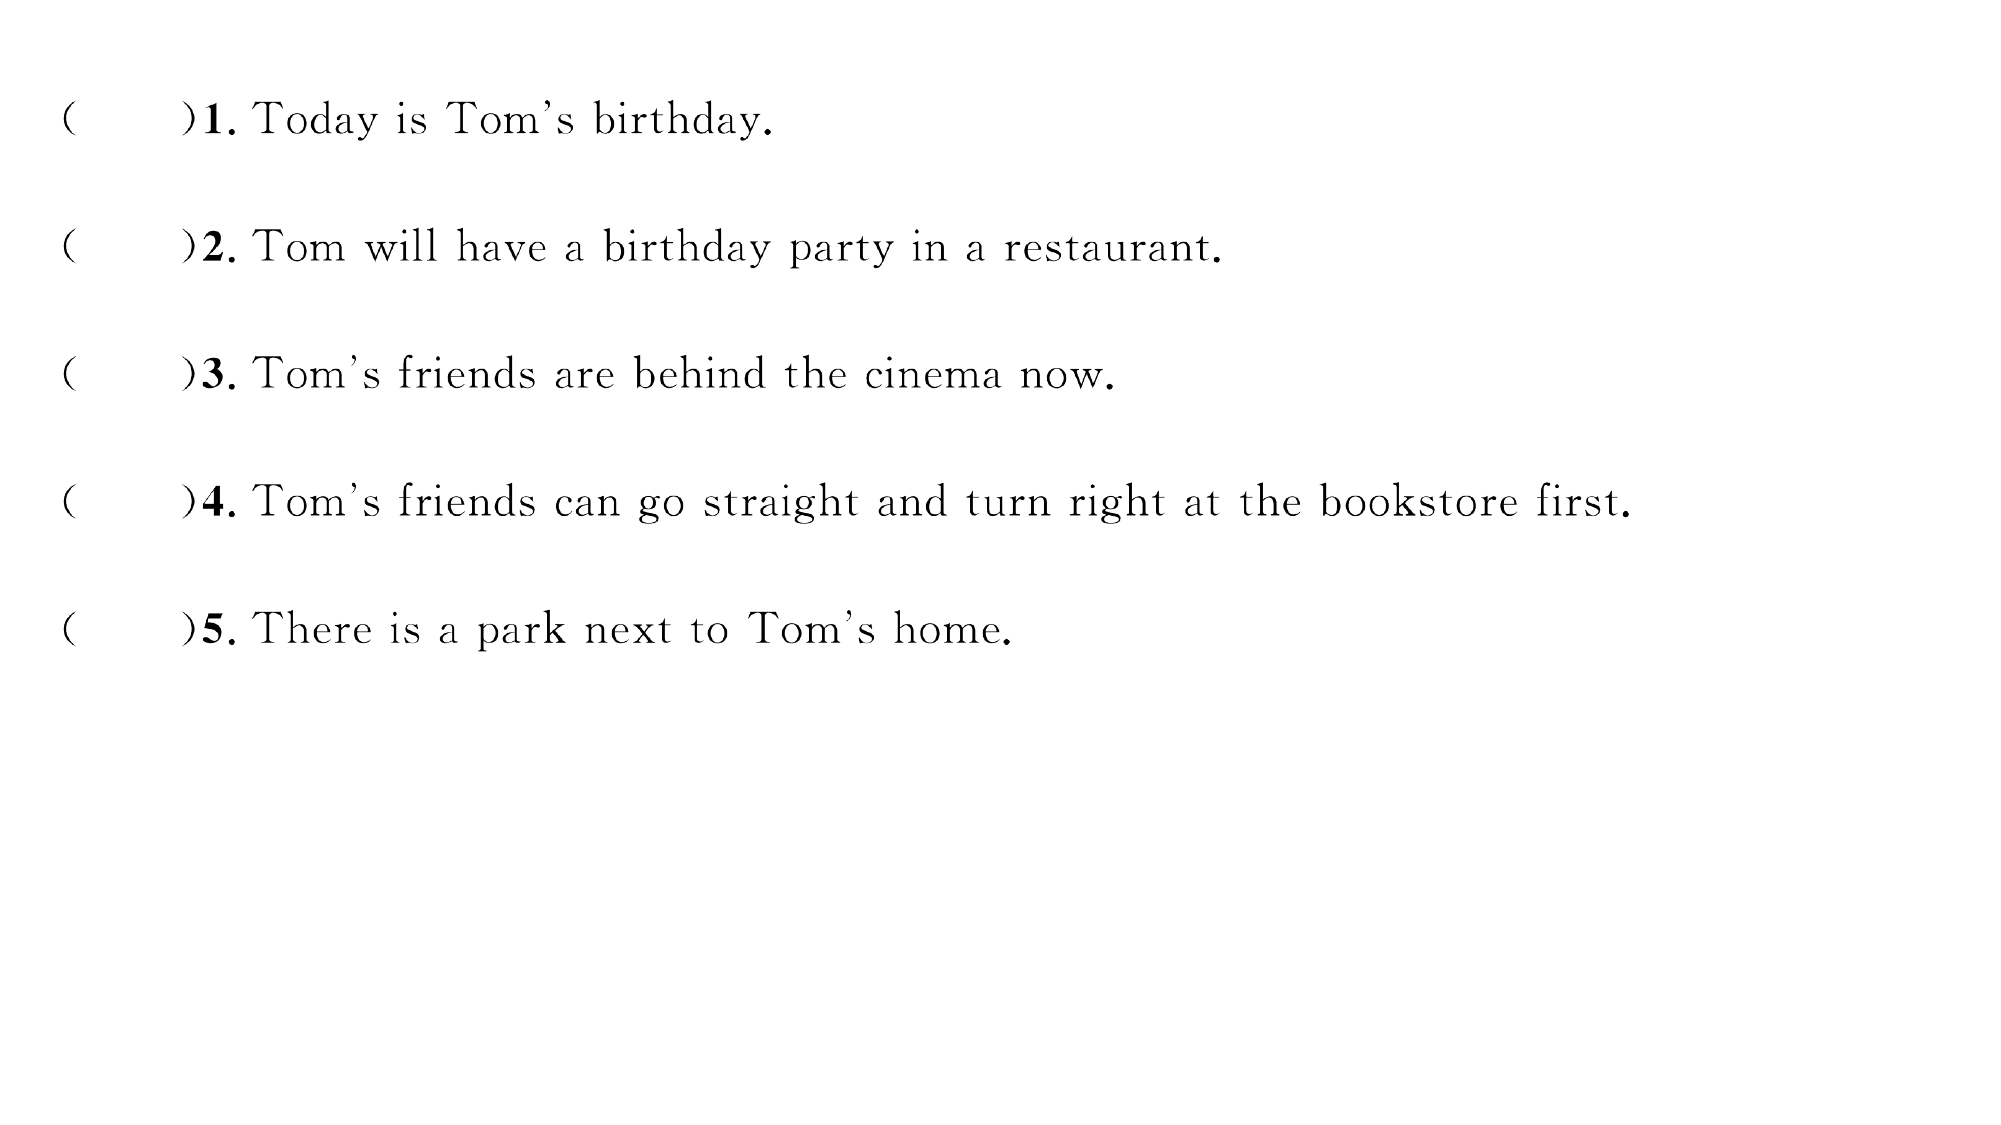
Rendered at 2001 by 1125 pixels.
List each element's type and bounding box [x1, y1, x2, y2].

picture [58, 58, 1949, 718]
